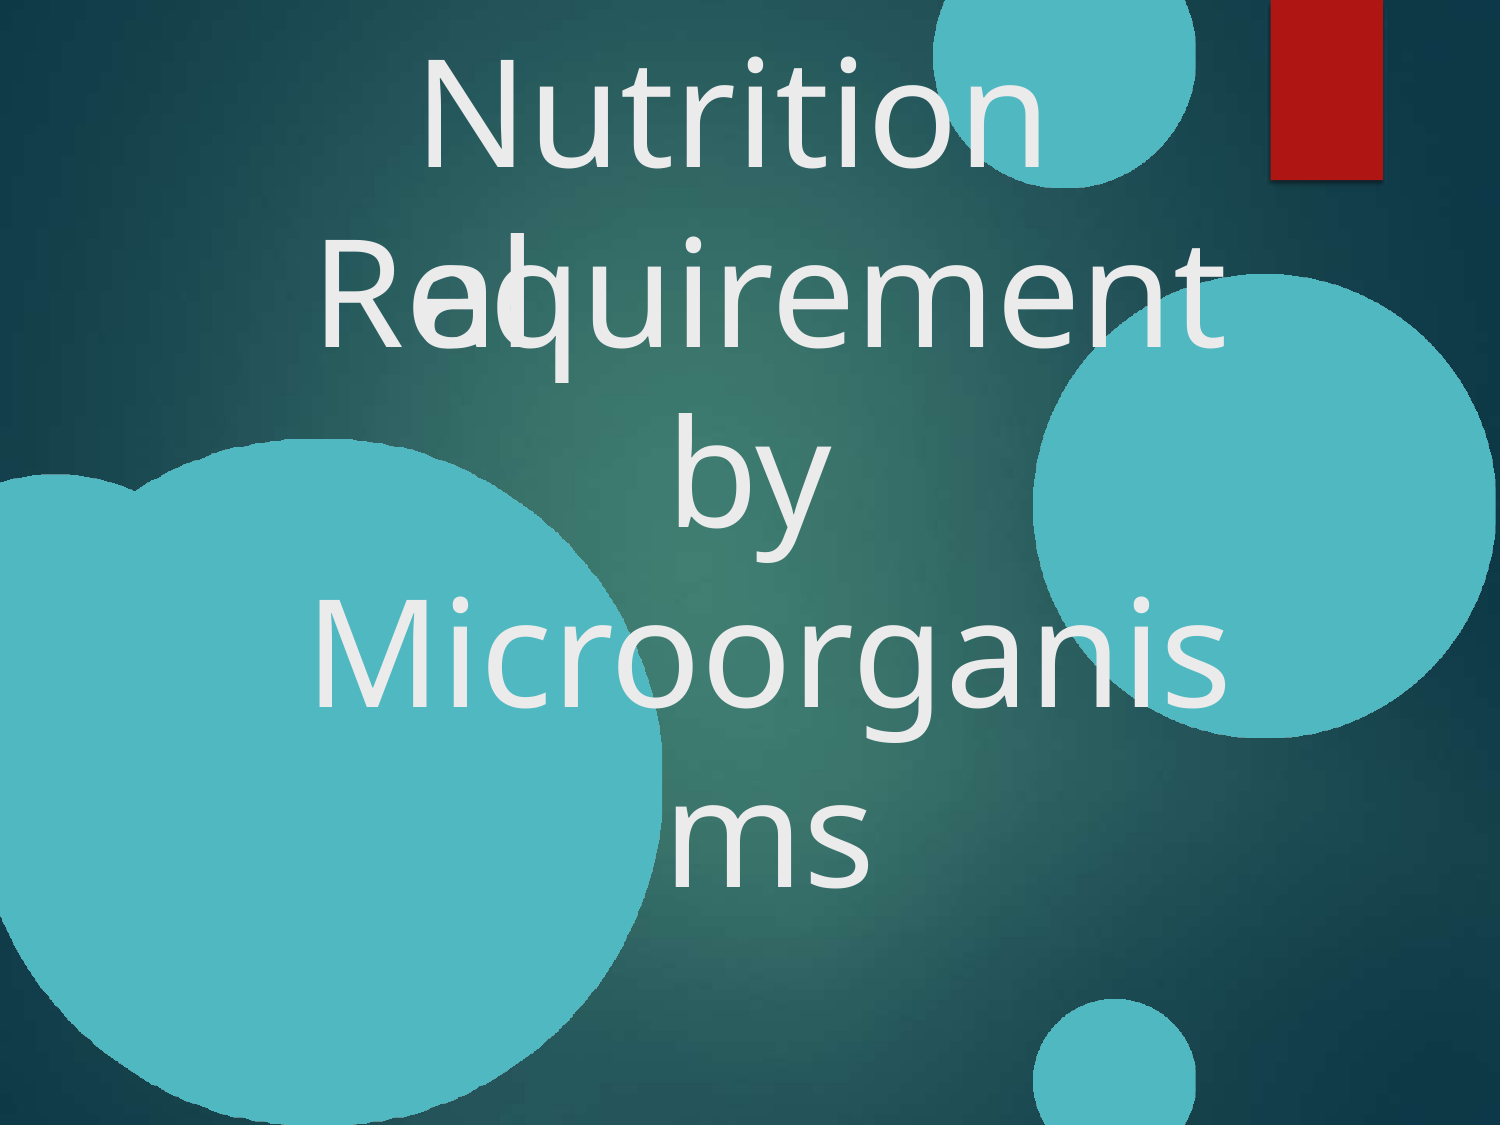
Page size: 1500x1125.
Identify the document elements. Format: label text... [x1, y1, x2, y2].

picture [0, 0, 1500, 1125]
text_box Requirement by Microorganisms [235, 195, 1303, 918]
title Nutritional [412, 15, 1126, 195]
